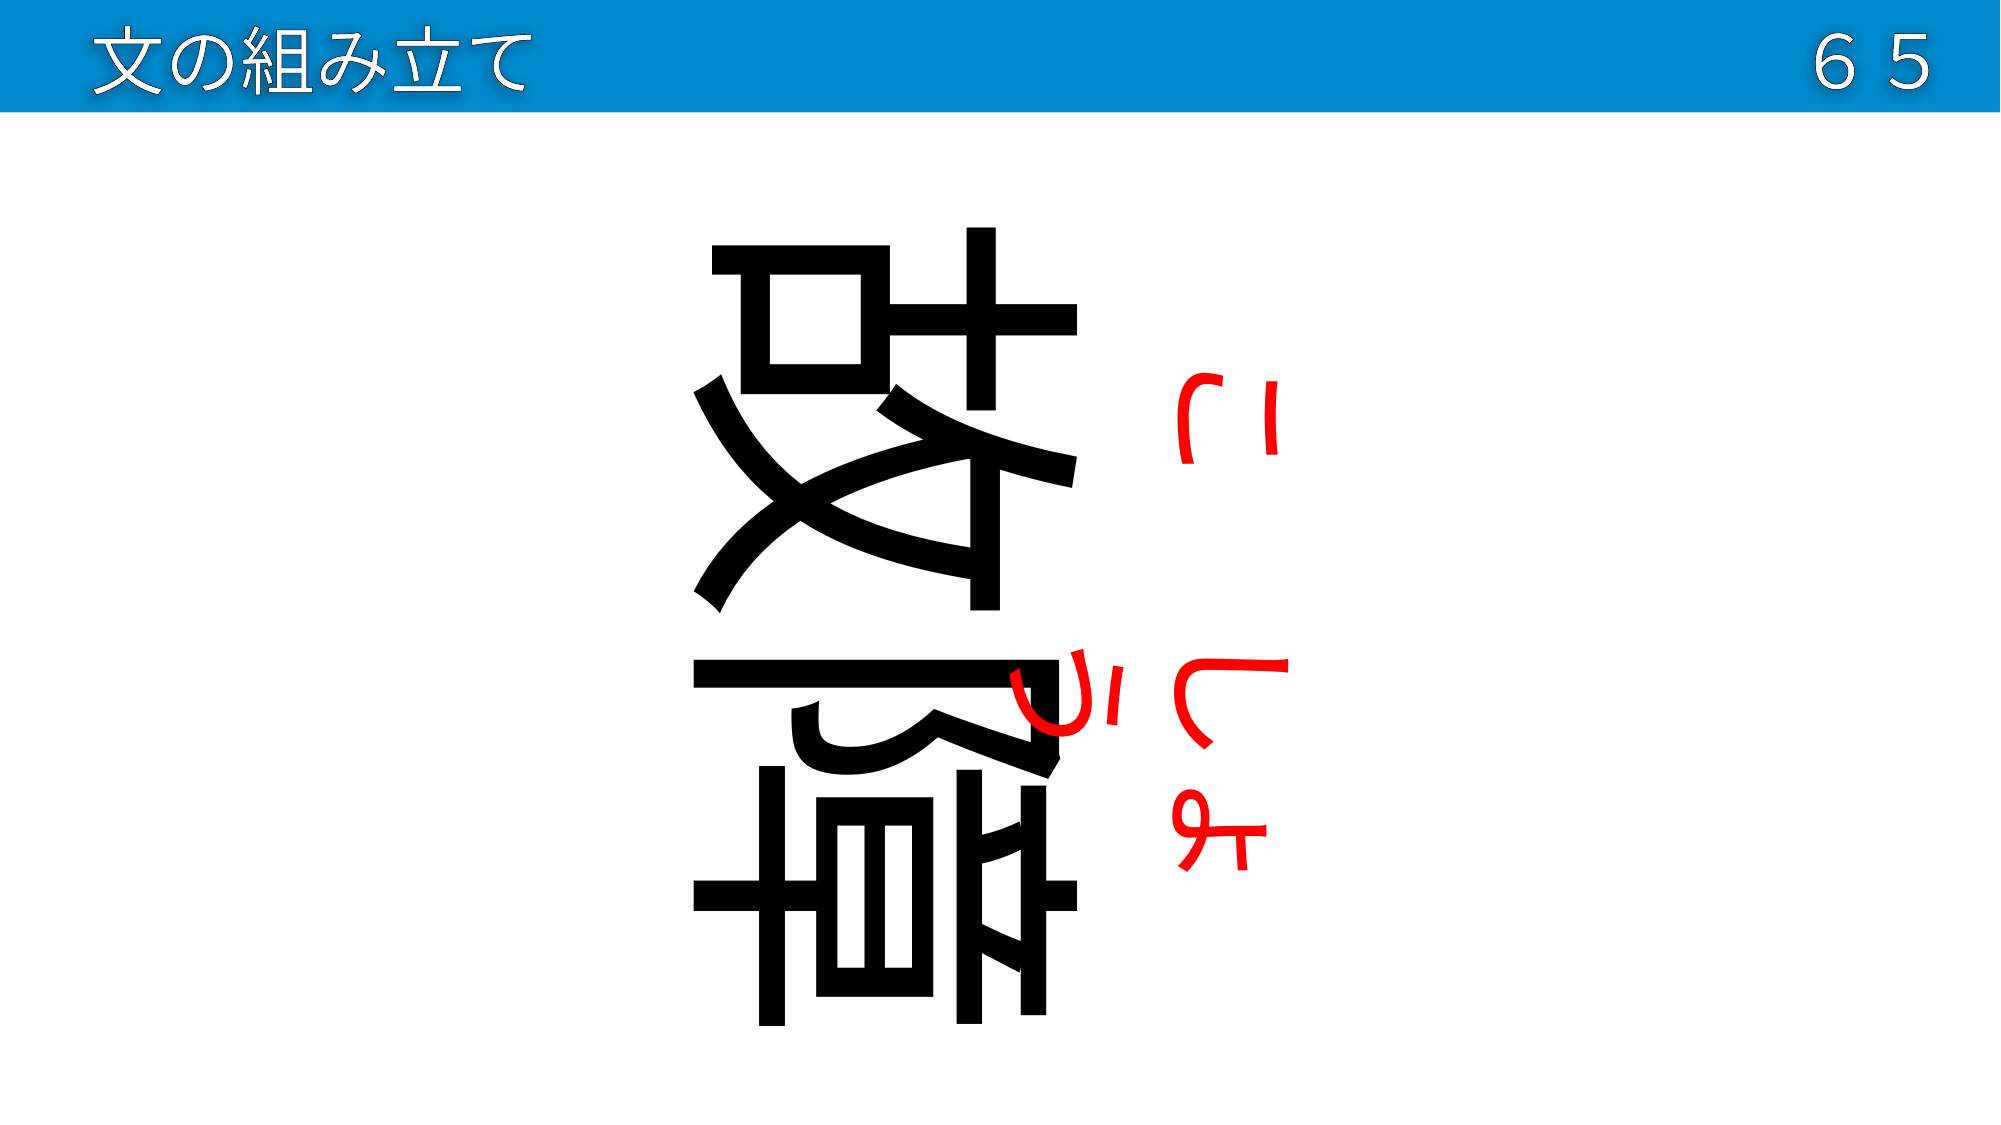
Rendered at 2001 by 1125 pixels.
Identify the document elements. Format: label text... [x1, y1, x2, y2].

text_box しょう [1129, 611, 1327, 1050]
text_box ６５ [1782, 6, 1963, 112]
text_box こ [1129, 334, 1327, 489]
text_box [0, 0, 2000, 113]
text_box 故障 [616, 195, 1152, 1125]
text_box 文の組み立て [75, 6, 1225, 112]
